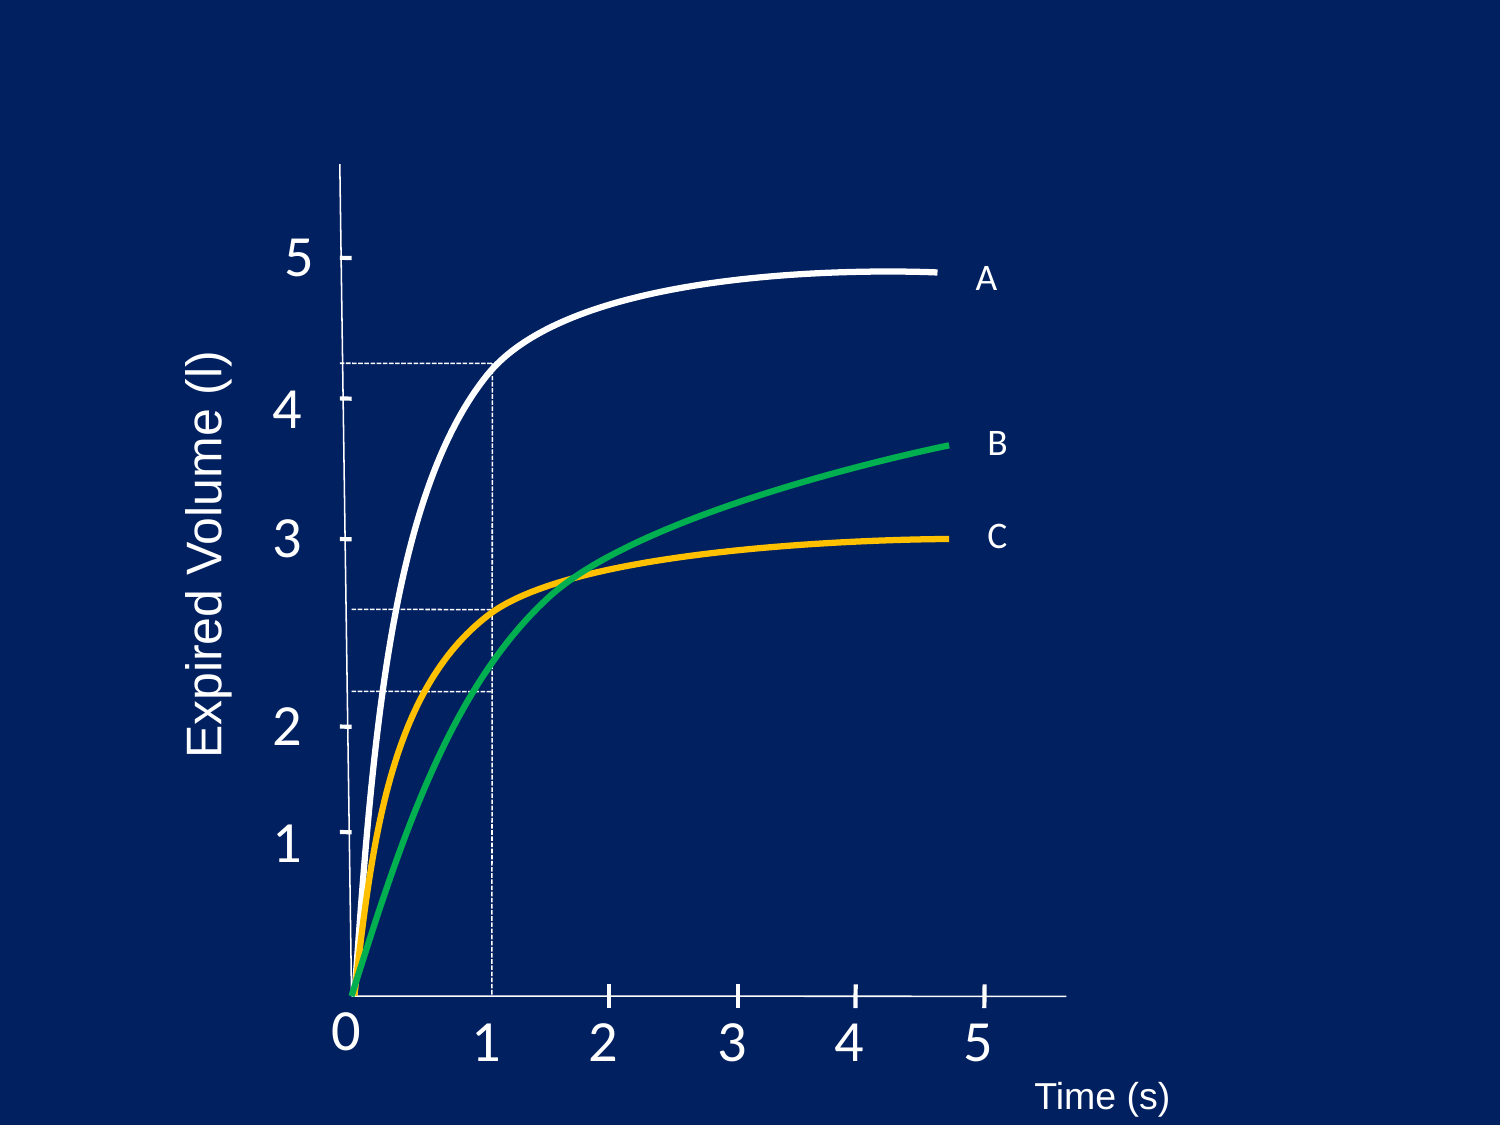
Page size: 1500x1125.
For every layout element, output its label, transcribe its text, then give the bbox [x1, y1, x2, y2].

text_box 5 [269, 210, 334, 296]
text_box 1 [457, 1005, 539, 1081]
text_box 2 [257, 679, 334, 765]
text_box 1 [257, 796, 334, 882]
text_box 2 [574, 1005, 657, 1081]
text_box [339, 163, 1067, 997]
text_box 4 [820, 1005, 926, 1081]
text_box 5 [949, 1005, 1032, 1081]
text_box Time (s) [1019, 1064, 1219, 1124]
text_box 0 [316, 984, 399, 1070]
text_box 4 [257, 363, 334, 448]
text_box 3 [257, 492, 334, 577]
text_box 3 [703, 1005, 786, 1081]
text_box Expired Volume (l) [163, 187, 239, 774]
